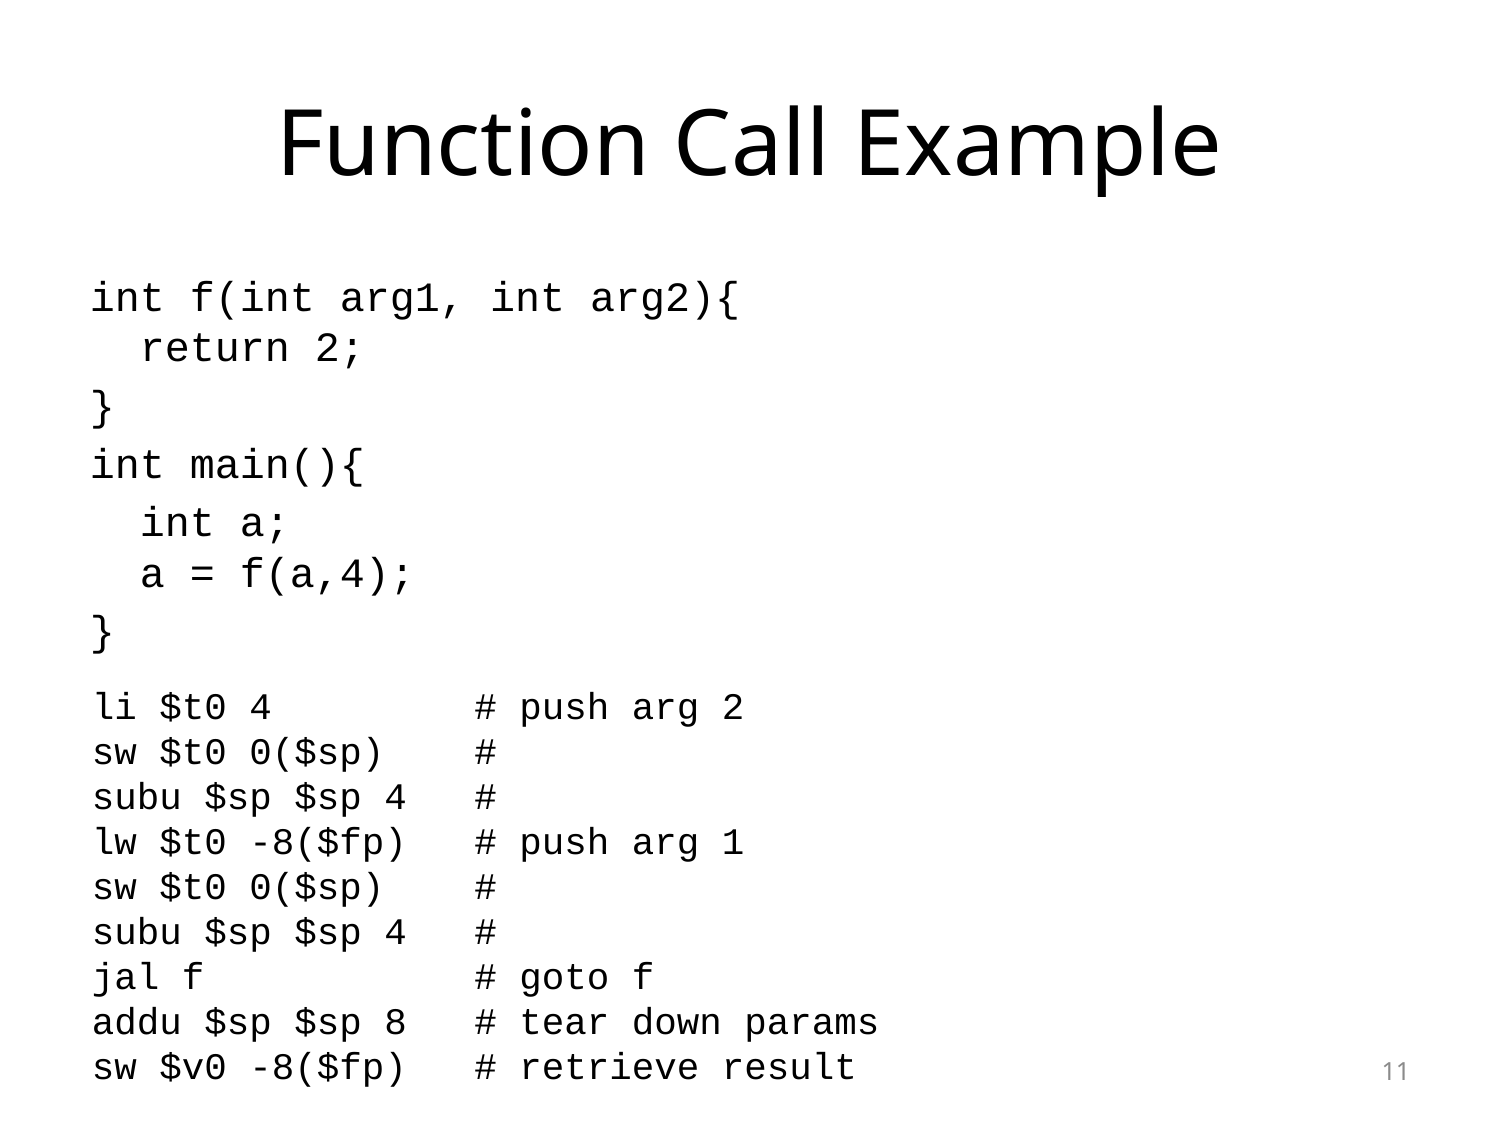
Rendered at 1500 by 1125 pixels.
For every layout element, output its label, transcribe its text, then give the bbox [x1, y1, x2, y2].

text_box li $t0 4 # push arg 2 sw $t0 0($sp) # subu $sp $sp 4 # lw $t0 -8($fp) # push arg 1 sw $t0 0($sp) # subu $sp $sp 4 # jal f # goto f addu $sp $sp 8 # tear down params sw $v0 -8($fp) # retrieve result [77, 674, 895, 1095]
list int f(int arg1, int arg2){ return 2; } int main(){ int a; a = f(a,4); } [75, 262, 788, 1005]
title Function Call Example [75, 45, 1425, 233]
slide_number 11 [1074, 1042, 1425, 1103]
